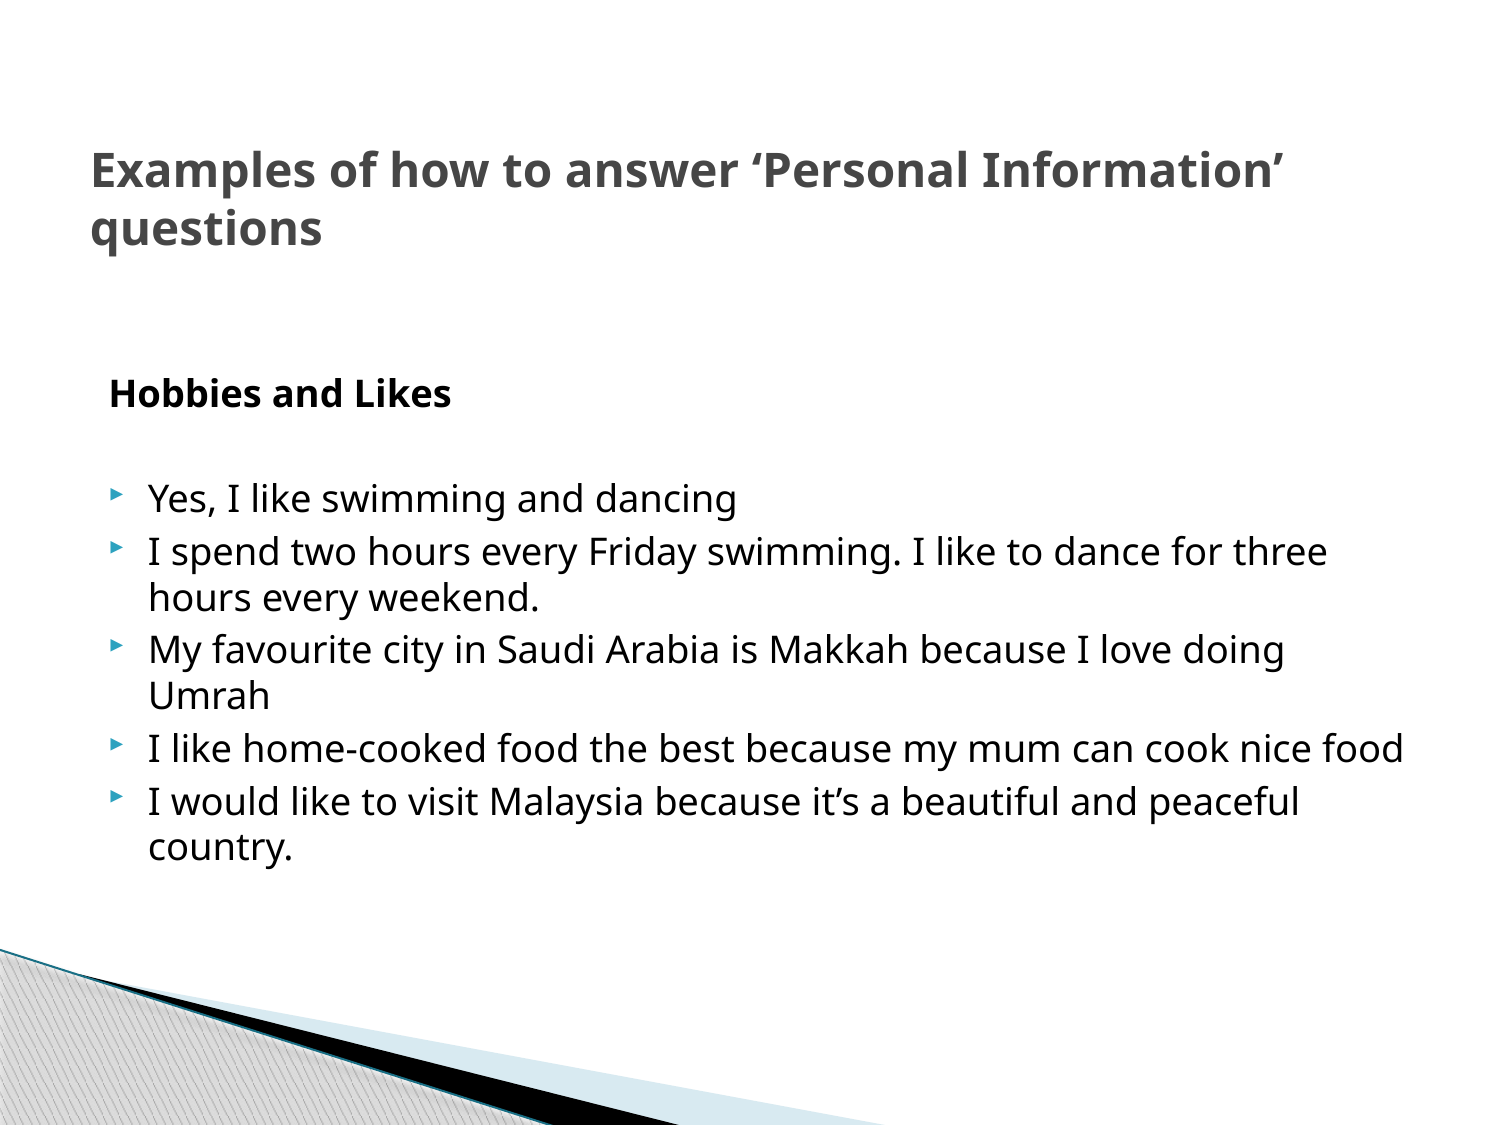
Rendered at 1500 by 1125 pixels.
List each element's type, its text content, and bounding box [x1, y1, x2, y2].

title Examples of how to answer ‘Personal Information’ questions [75, 132, 1425, 320]
list Hobbies and Likes Yes, I like swimming and dancing I spend two hours every Friday swimming. I like to dance for three hours every weekend. My favourite city in Saudi Arabia is Makkah because I love doing Umrah I like home-cooked food the best because my mum can cook nice food I would like to visit Malaysia because it’s a beautiful and peaceful country. [76, 361, 1427, 918]
